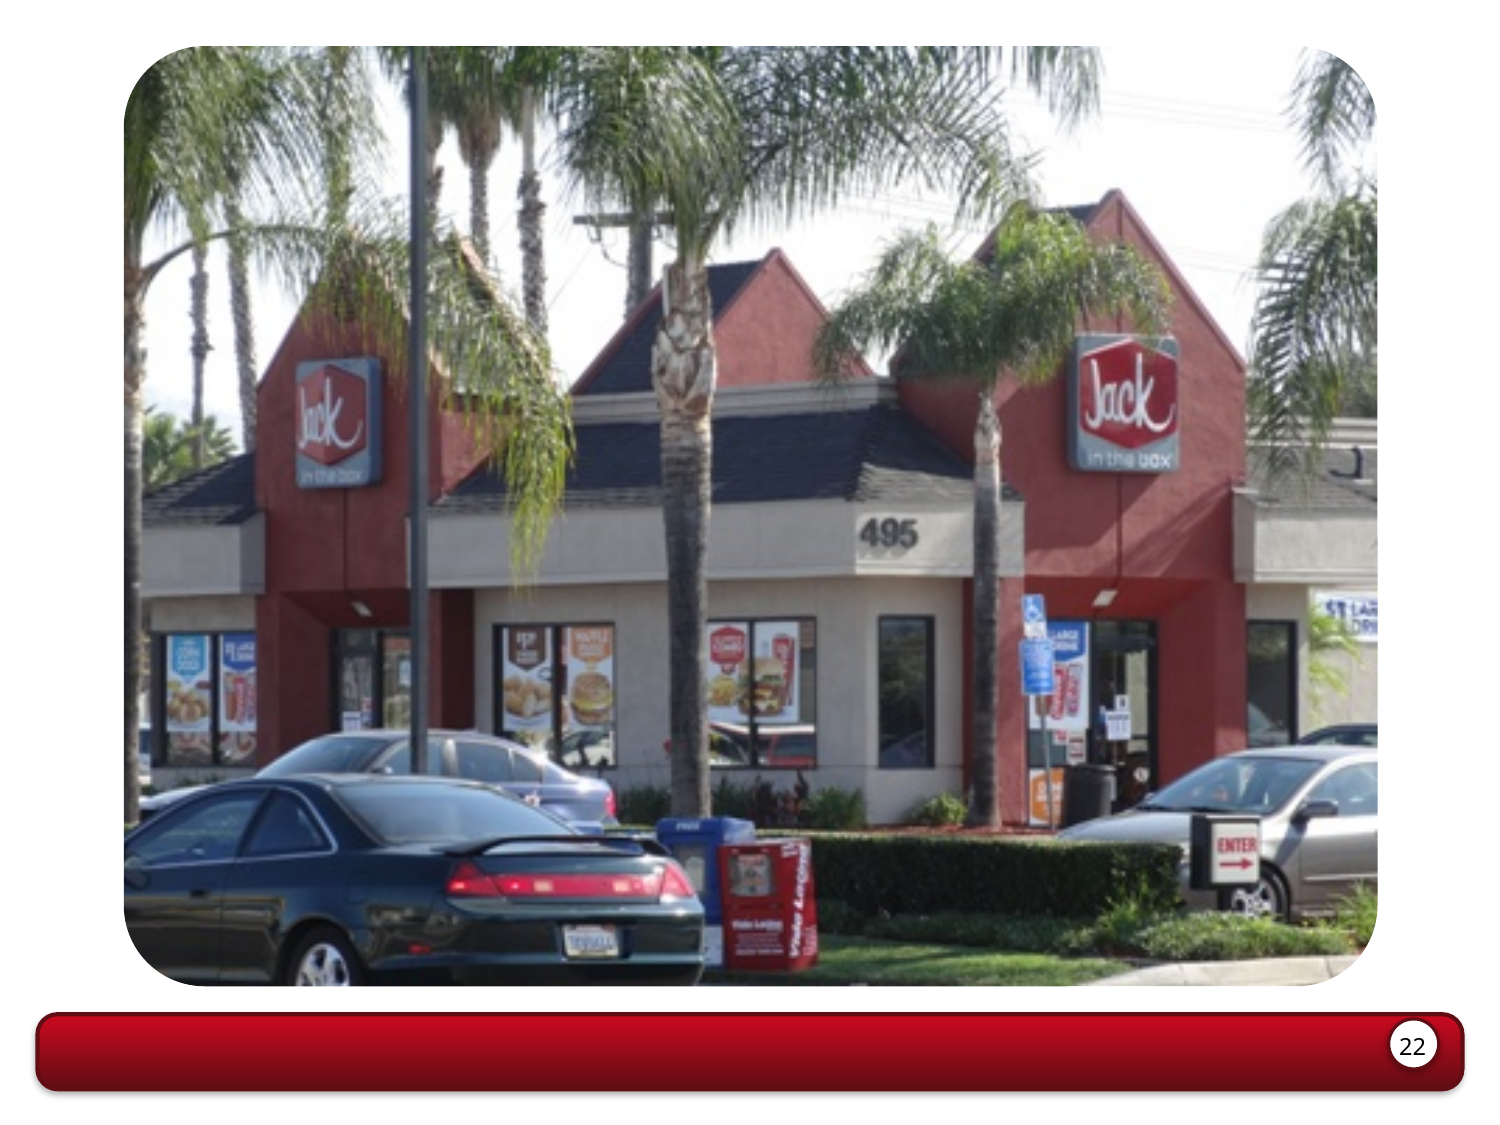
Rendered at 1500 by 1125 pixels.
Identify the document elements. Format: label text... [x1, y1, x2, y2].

slide_number 22 [1074, 1099, 1425, 1103]
text_box [36, 1013, 1464, 1090]
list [123, 45, 1378, 987]
text_box 22 [1380, 1021, 1446, 1071]
